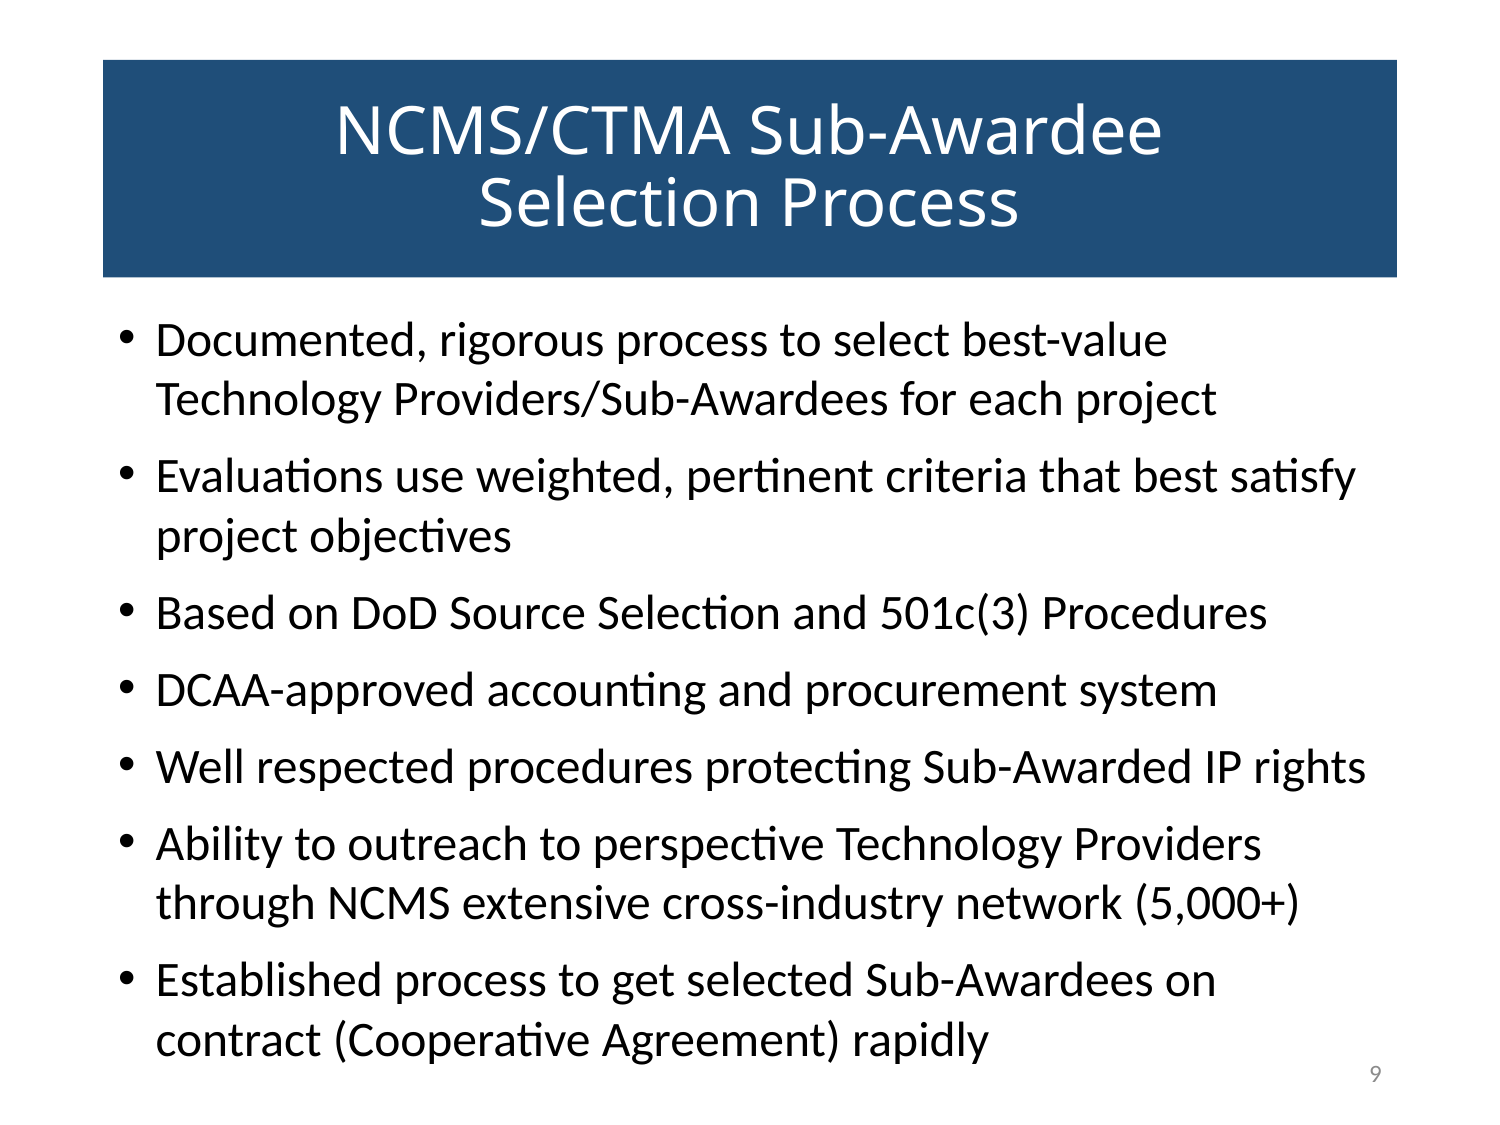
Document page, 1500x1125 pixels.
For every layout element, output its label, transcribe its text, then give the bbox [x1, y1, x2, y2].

title NCMS/CTMA Sub-Awardee Selection Process [103, 59, 1397, 278]
list Documented, rigorous process to select best-value Technology Providers/Sub-Awardees for each project Evaluations use weighted, pertinent criteria that best satisfy project objectives Based on DoD Source Selection and 501c(3) Procedures DCAA-approved accounting and procurement system Well respected procedures protecting Sub-Awarded IP rights Ability to outreach to perspective Technology Providers through NCMS extensive cross-industry network (5,000+) Established process to get selected Sub-Awardees on contract (Cooperative Agreement) rapidly [103, 299, 1397, 1091]
slide_number 9 [1059, 1042, 1397, 1103]
